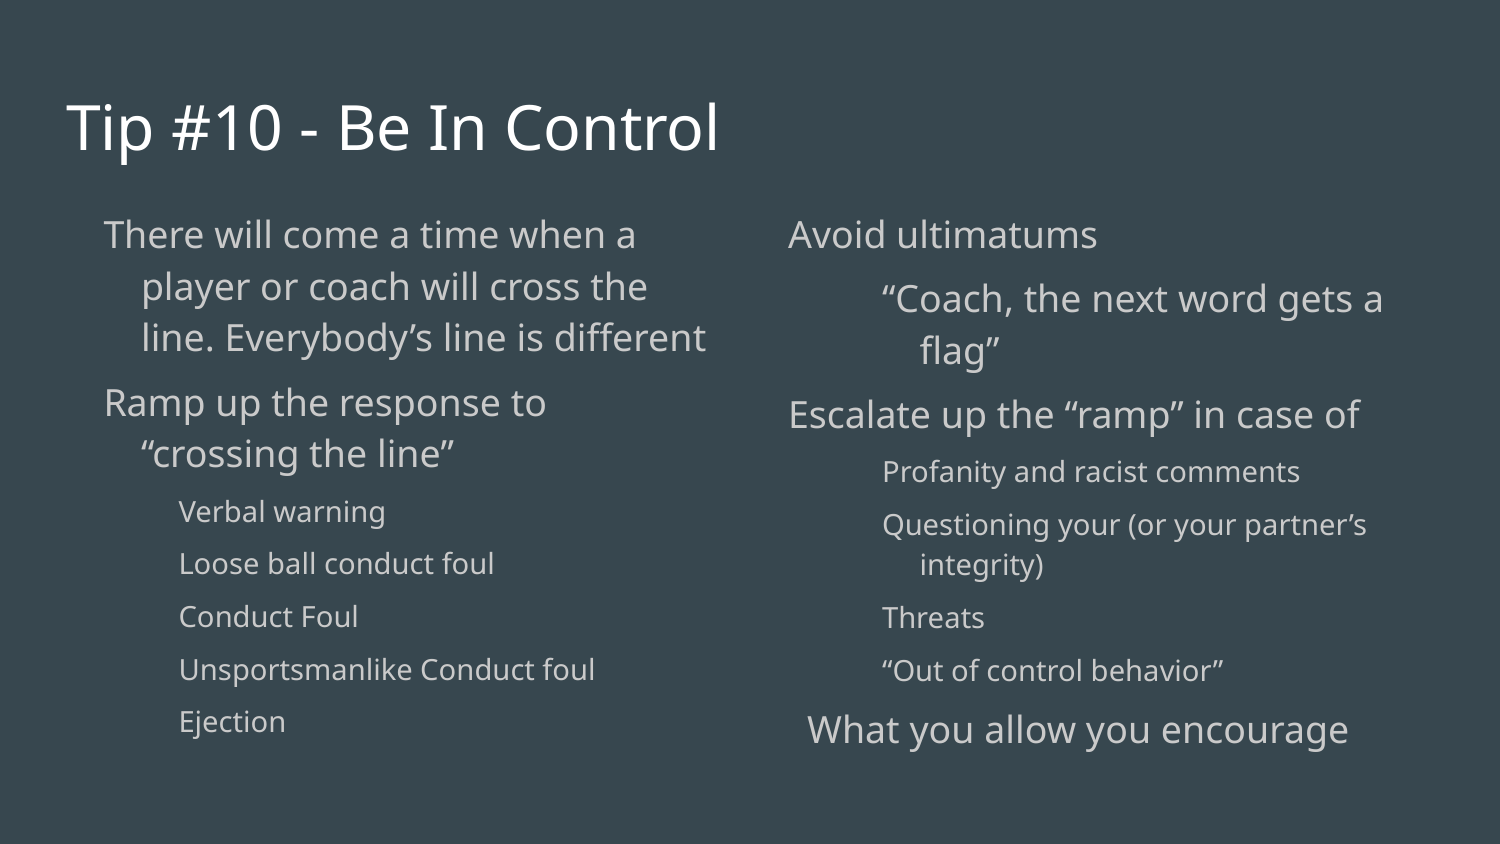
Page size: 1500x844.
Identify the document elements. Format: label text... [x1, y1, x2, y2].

list There will come a time when a player or coach will cross the line. Everybody’s line is different Ramp up the response to “crossing the line” Verbal warning Loose ball conduct foul Conduct Foul Unsportsmanlike Conduct foul Ejection [51, 189, 730, 750]
title Tip #10 - Be In Control [51, 72, 1449, 167]
list Avoid ultimatums “Coach, the next word gets a flag” Escalate up the “ramp” in case of Profanity and racist comments Questioning your (or your partner’s integrity) Threats “Out of control behavior” What you allow you encourage [754, 189, 1433, 750]
